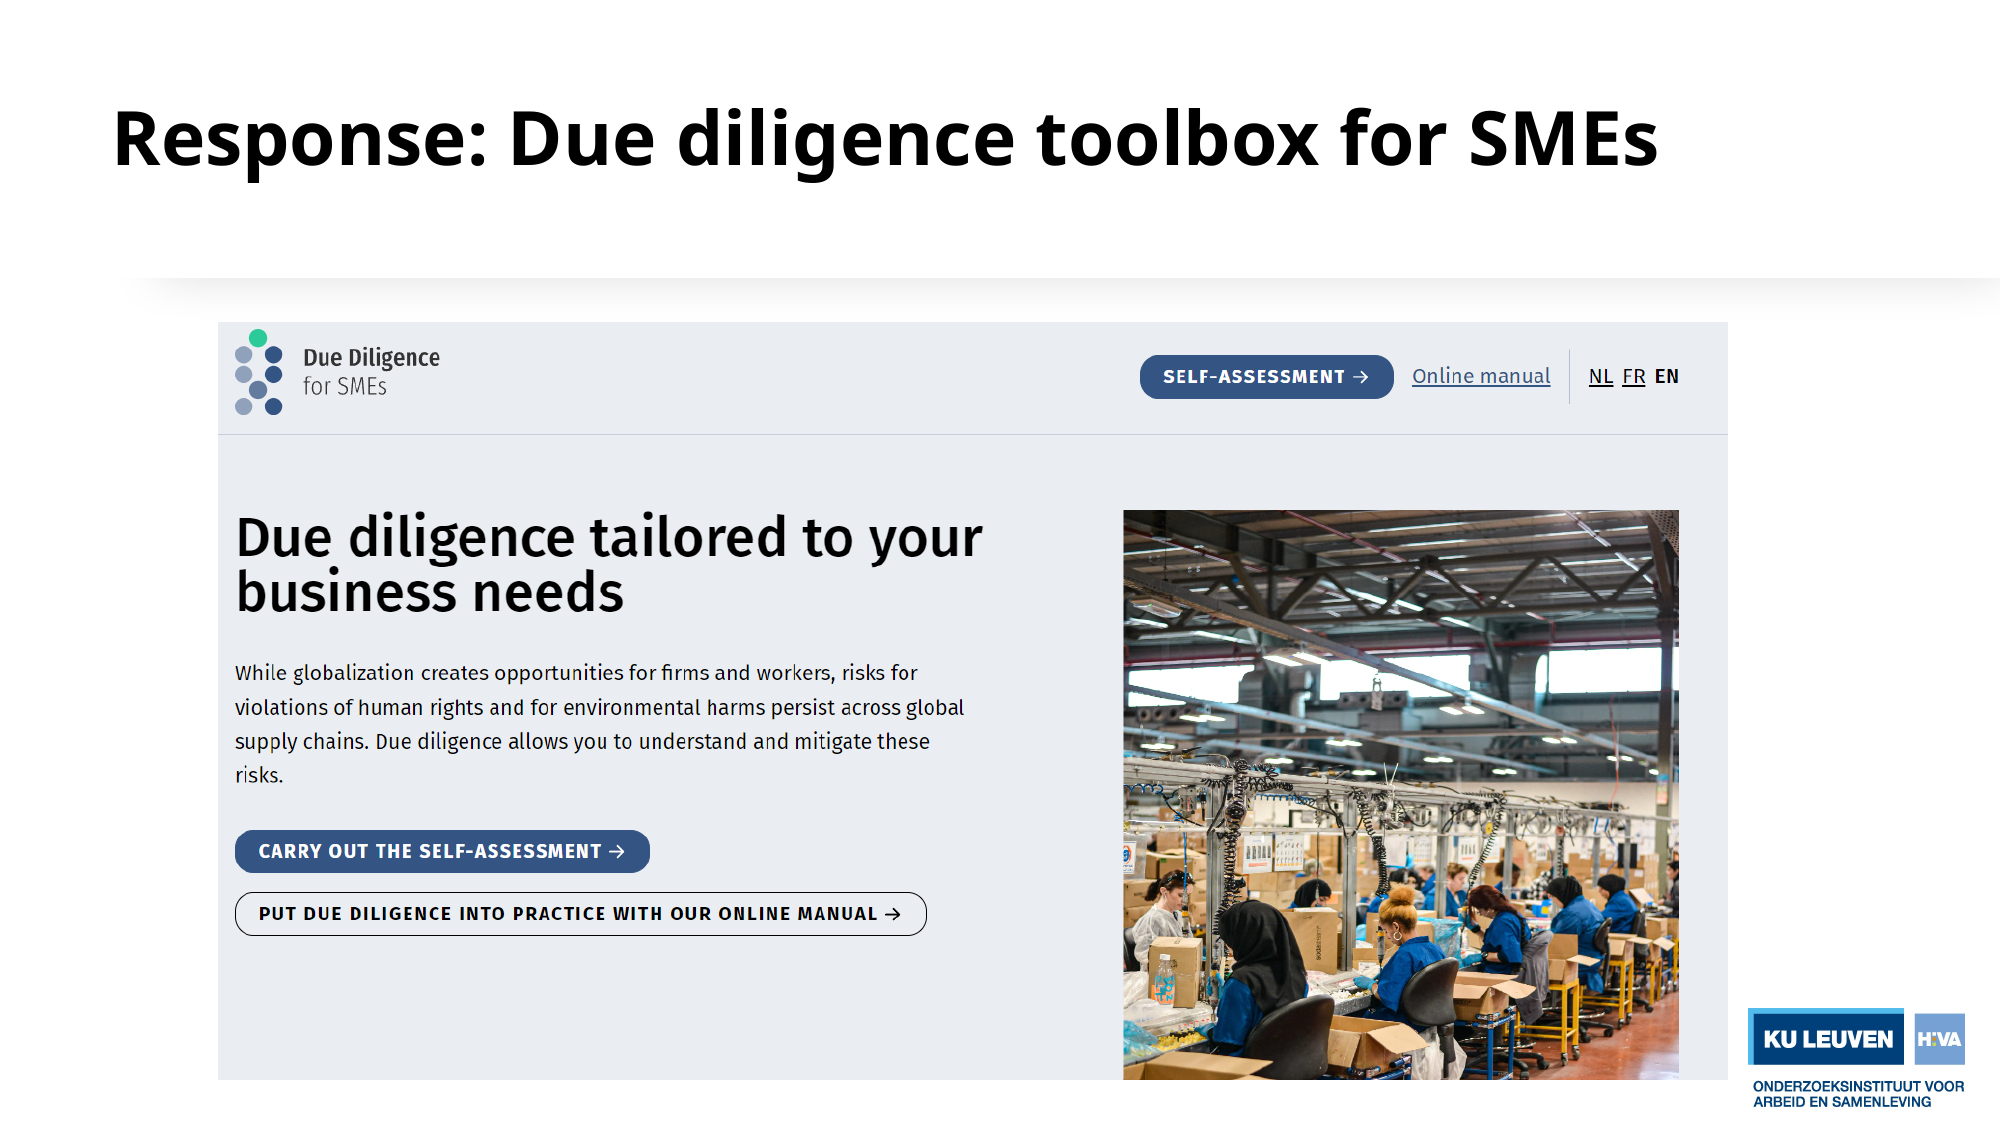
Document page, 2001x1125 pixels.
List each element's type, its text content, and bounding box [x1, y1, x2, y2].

title Response: Due diligence toolbox for SMEs [96, 40, 1849, 243]
picture [1748, 1008, 1965, 1107]
text_box [0, 0, 2000, 279]
picture [218, 322, 1728, 1080]
text_box [0, 279, 2000, 1125]
